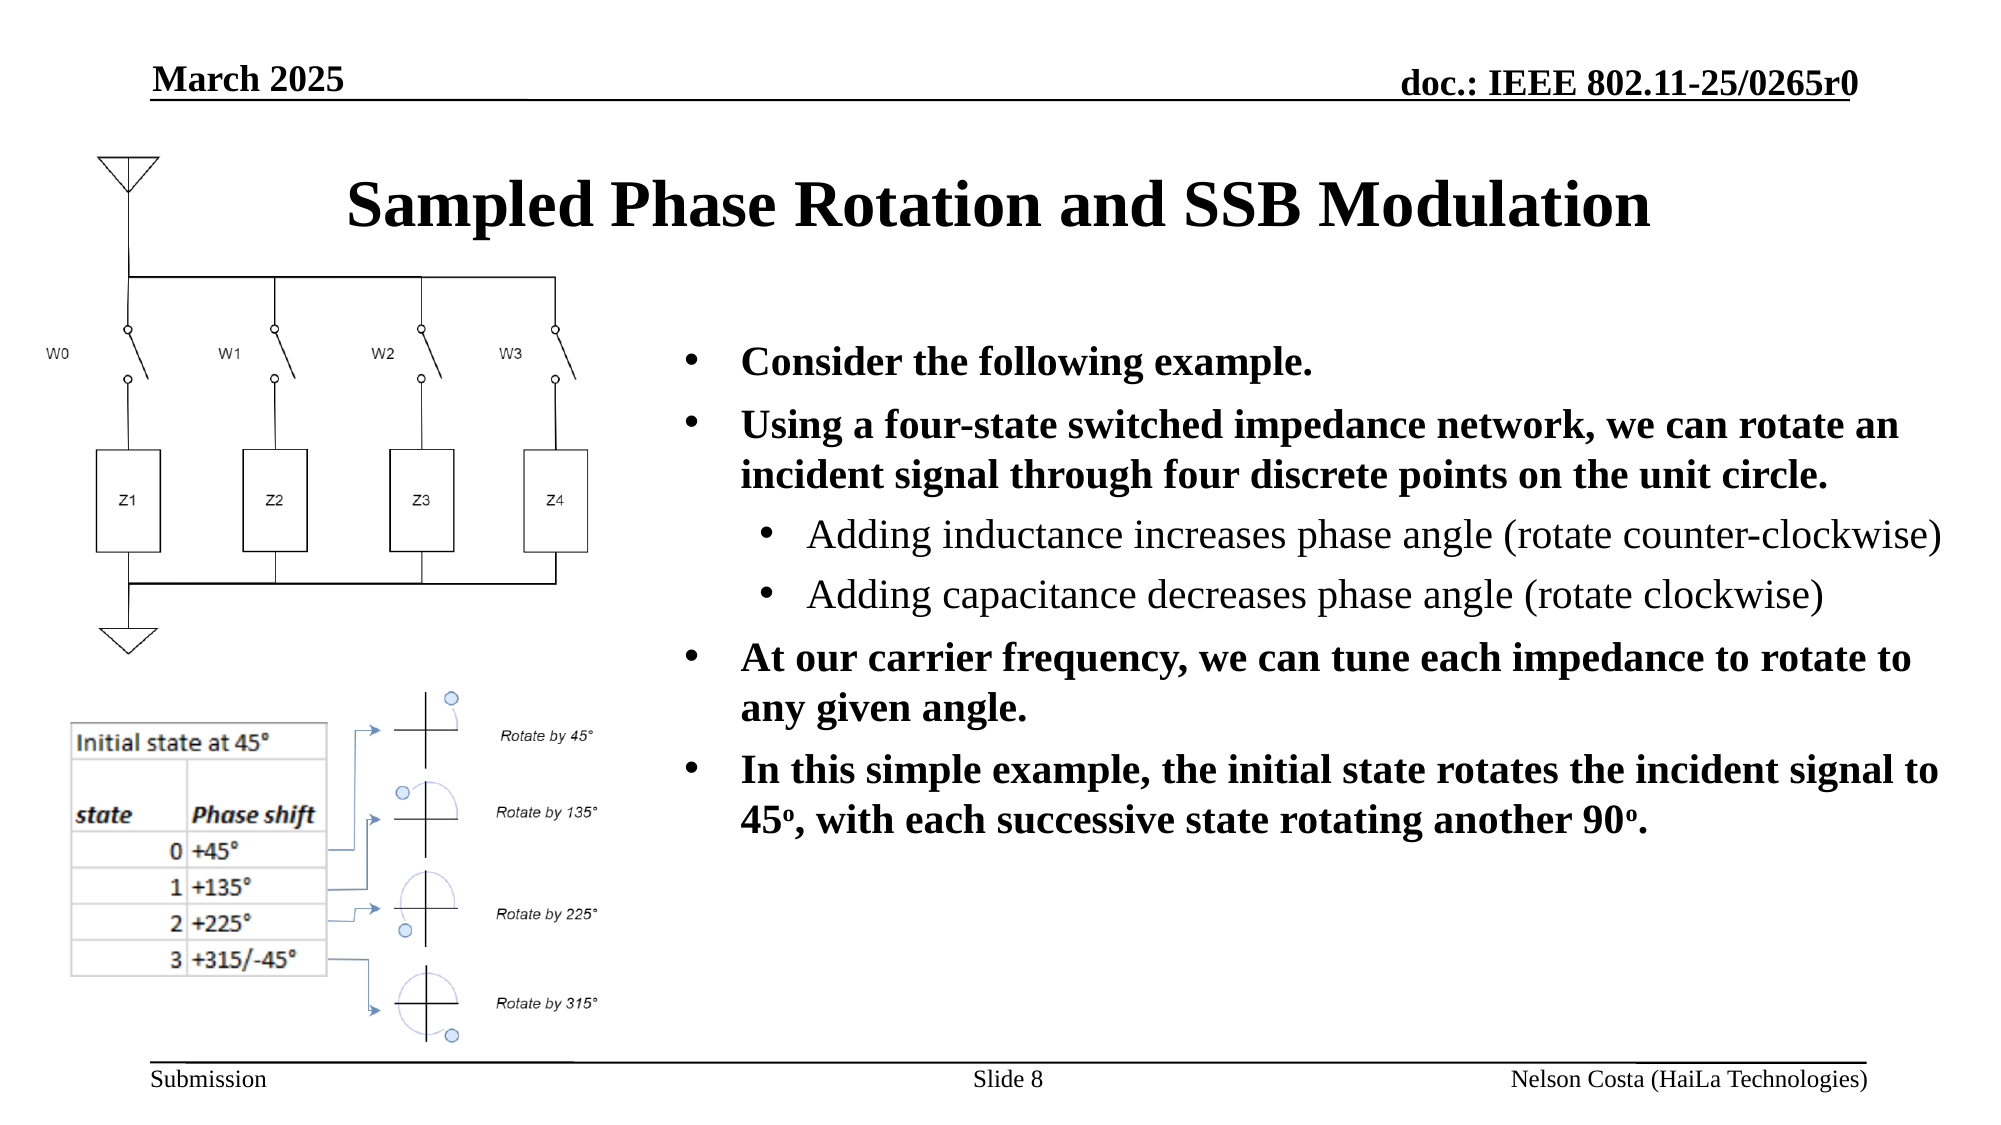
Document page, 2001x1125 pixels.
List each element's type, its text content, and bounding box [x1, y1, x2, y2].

title Sampled Phase Rotation and SSB Modulation [149, 112, 1850, 288]
picture [19, 156, 611, 1044]
list Consider the following example. Using a four-state switched impedance network, we can rotate an incident signal through four discrete points on the unit circle. Adding inductance increases phase angle (rotate counter-clockwise) Adding capacitance decreases phase angle (rotate clockwise) At our carrier frequency, we can tune each impedance to rotate to any given angle. In this simple example, the initial state rotates the incident signal to 45o, with each successive state rotating another 90o. [669, 326, 1964, 1048]
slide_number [152, 54, 563, 100]
footer Nelson Costa (HaiLa Technologies) [1171, 1061, 1869, 1093]
slide_number Slide 8 [950, 1061, 1067, 1123]
